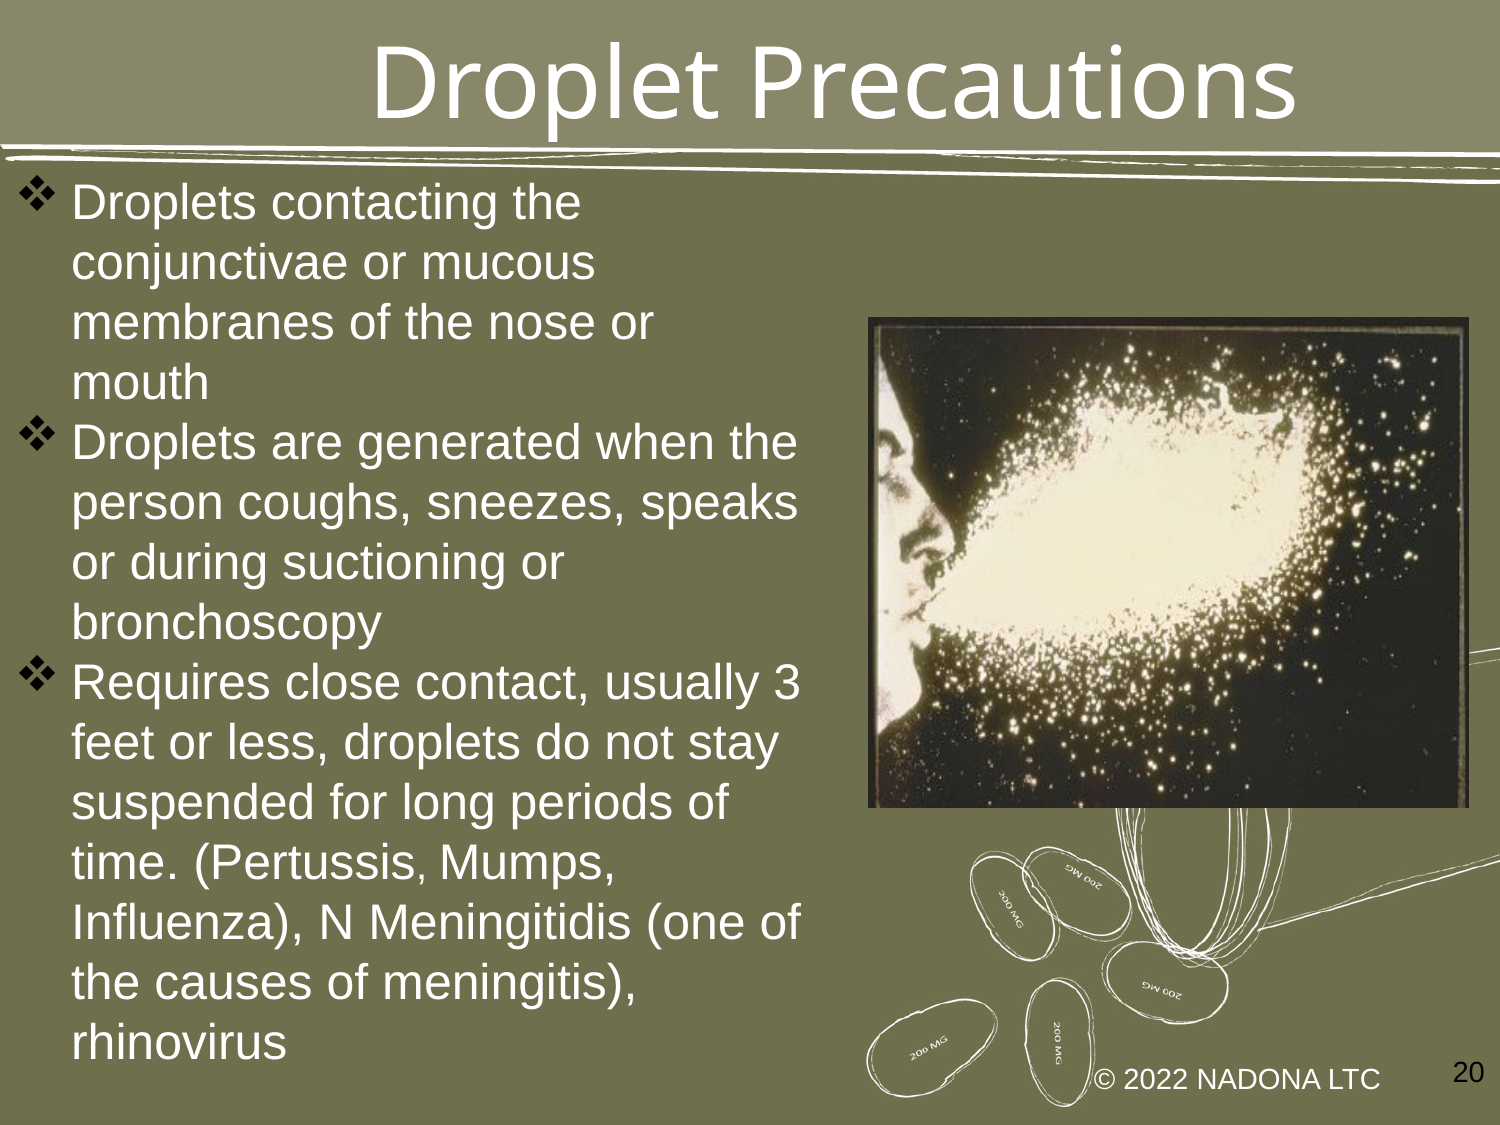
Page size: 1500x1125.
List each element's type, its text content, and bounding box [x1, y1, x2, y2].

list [868, 317, 1469, 808]
footer © 2022 NADONA LTC [999, 1053, 1475, 1125]
slide_number 20 [1149, 1045, 1500, 1124]
picture [0, 0, 1500, 1125]
title Droplet Precautions [251, 39, 1418, 117]
text_box Droplets contacting the conjunctivae or mucous membranes of the nose or mouth Droplets are generated when the person coughs, sneezes, speaks or during suctioning or bronchoscopy Requires close contact, usually 3 feet or less, droplets do not stay suspended for long periods of time. (Pertussis, Mumps, Influenza), N Meningitidis (one of the causes of meningitis), rhinovirus [0, 161, 819, 1077]
